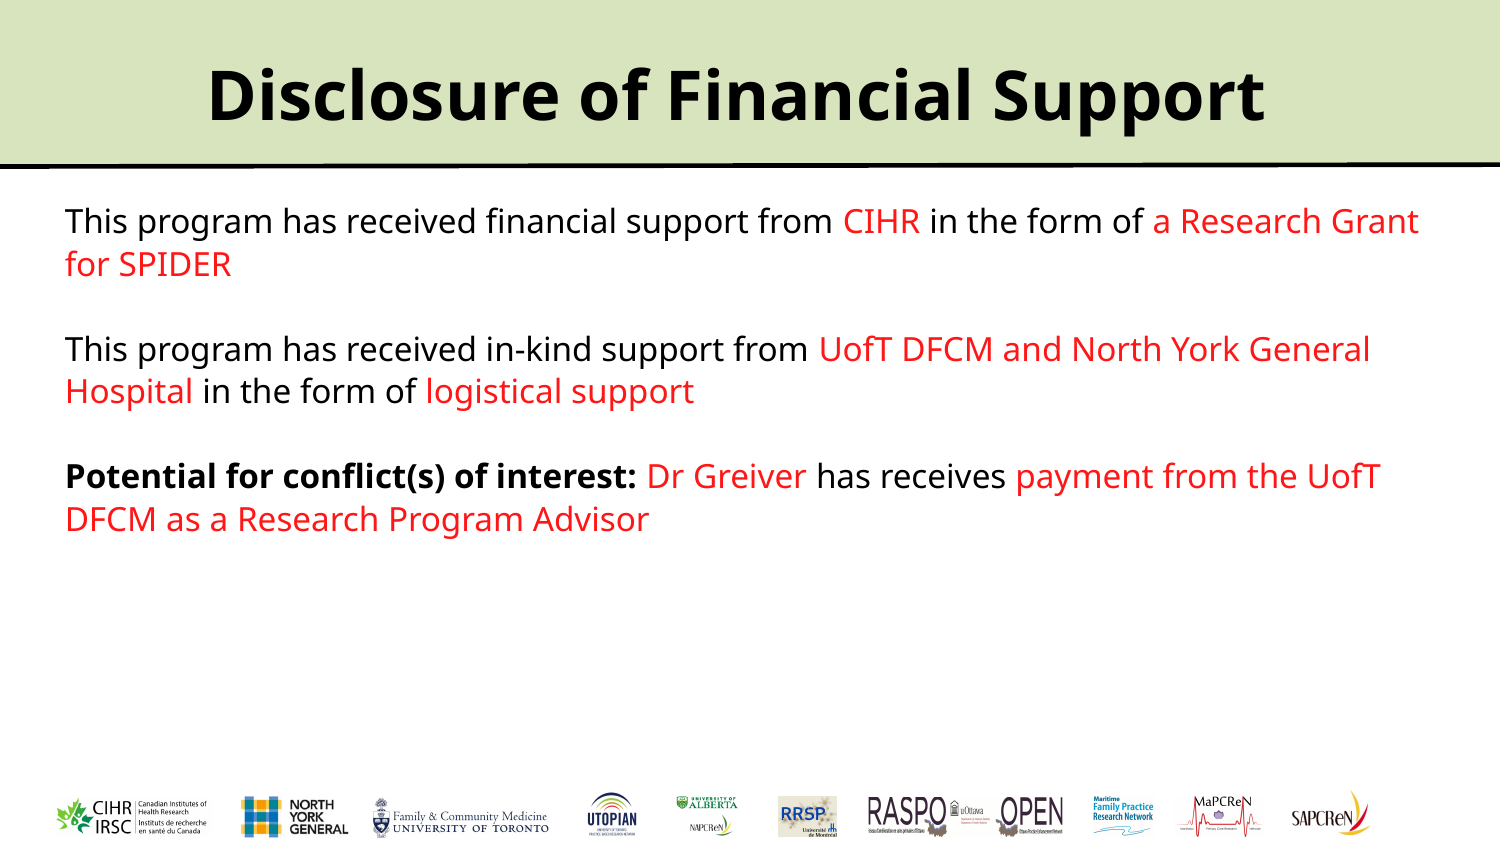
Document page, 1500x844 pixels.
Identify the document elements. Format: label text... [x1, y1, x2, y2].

picture [778, 796, 837, 837]
picture [1291, 788, 1371, 836]
picture [239, 794, 350, 840]
picture [675, 795, 739, 837]
picture [1174, 796, 1264, 837]
picture [372, 797, 549, 839]
text_box [0, 0, 1500, 166]
text_box This program has received financial support from CIHR in the form of a Research Grant for SPIDER This program has received in-kind support from UofT DFCM and North York General Hospital in the form of logistical support Potential for conflict(s) of interest: Dr Greiver has receives payment from the UofT DFCM as a Research Program Advisor [49, 190, 1469, 588]
picture [54, 796, 213, 837]
text_box Disclosure of Financial Support [206, 42, 1313, 135]
picture [587, 792, 637, 836]
picture [1093, 796, 1154, 836]
